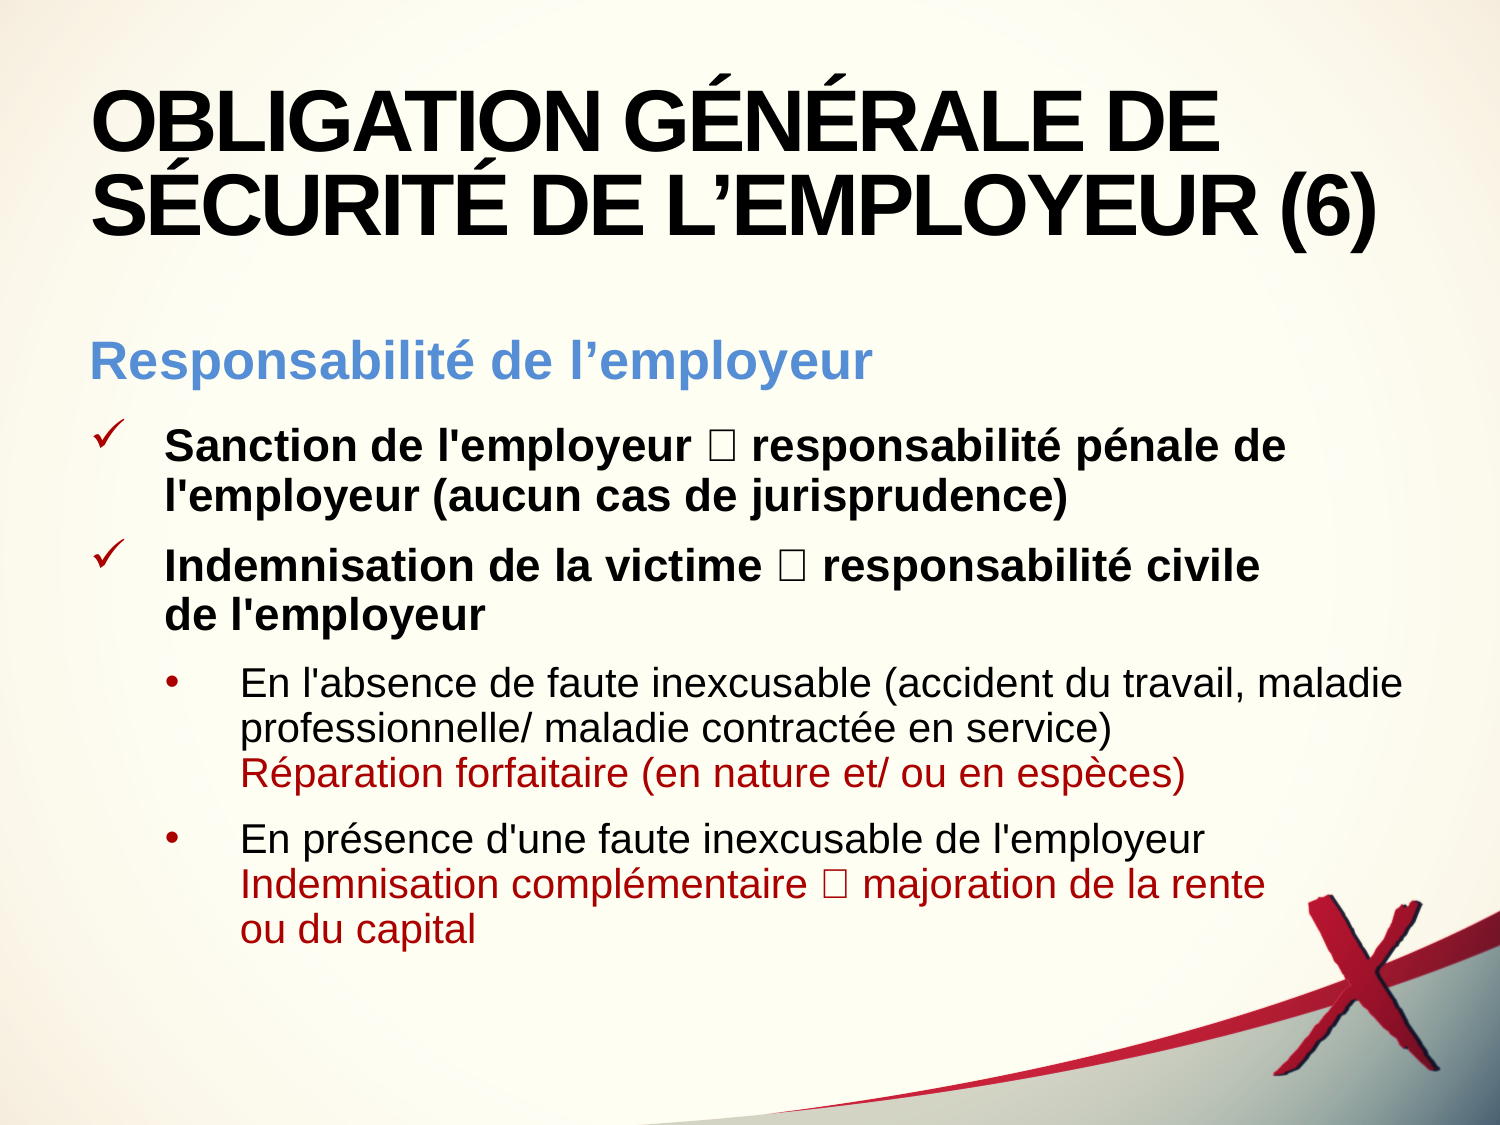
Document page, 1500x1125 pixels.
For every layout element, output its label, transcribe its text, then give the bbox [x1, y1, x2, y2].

picture [0, 0, 1500, 1125]
title OBLIGATION GÉNÉRALE DE SÉCURITÉ DE L’EMPLOYEUR (6) [75, 75, 1438, 263]
text_box Responsabilité de l’employeur Sanction de l'employeur  responsabilité pénale de l'employeur (aucun cas de jurisprudence) Indemnisation de la victime  responsabilité civile de l'employeur En l'absence de faute inexcusable (accident du travail, maladie professionnelle/ maladie contractée en service) Réparation forfaitaire (en nature et/ ou en espèces) En présence d'une faute inexcusable de l'employeur Indemnisation complémentaire  majoration de la rente ou du capital [74, 324, 1425, 800]
